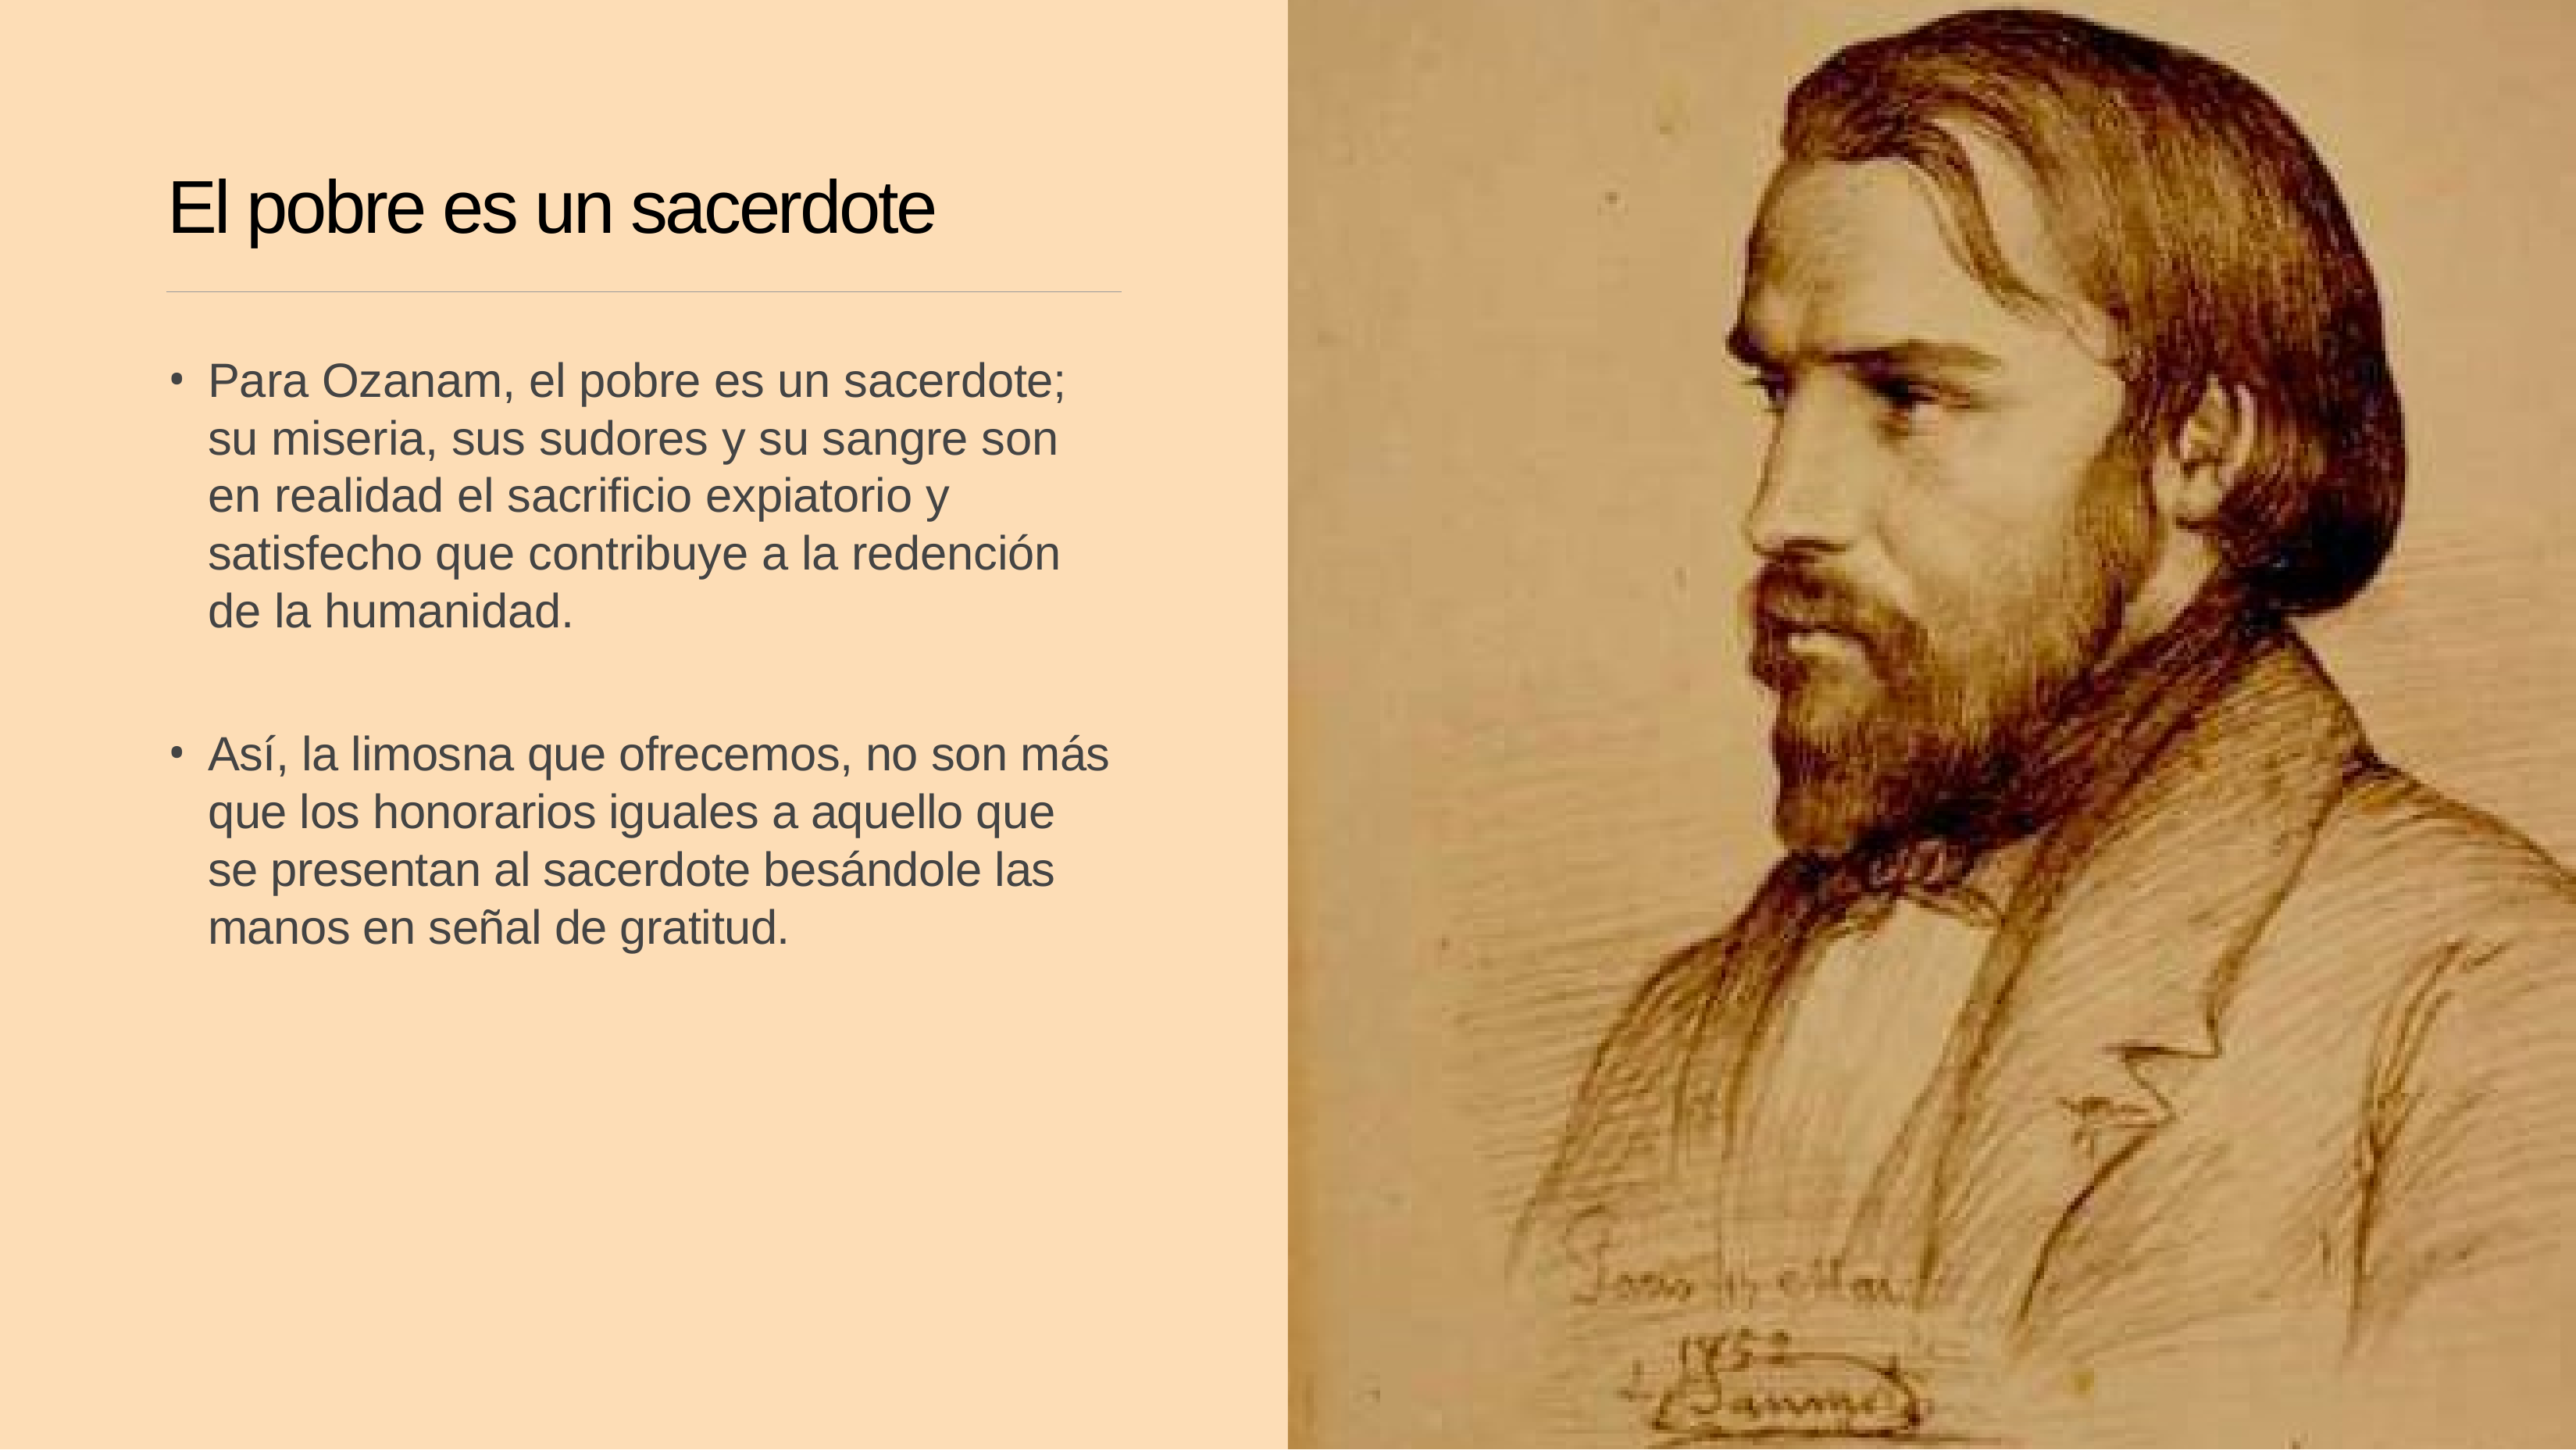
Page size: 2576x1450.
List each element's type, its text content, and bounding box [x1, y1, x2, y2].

text_box Para Ozanam, el pobre es un sacerdote; su miseria, sus sudores y su sangre son en realidad el sacrificio expiatorio y satisfecho que contribuye a la redención de la humanidad. Así, la limosna que ofrecemos, no son más que los honorarios iguales a aquello que se presentan al sacerdote besándole las manos en señal de gratitud. [166, 348, 1115, 954]
title El pobre es un sacerdote [166, 159, 2410, 401]
text_box [1287, 0, 2576, 1450]
